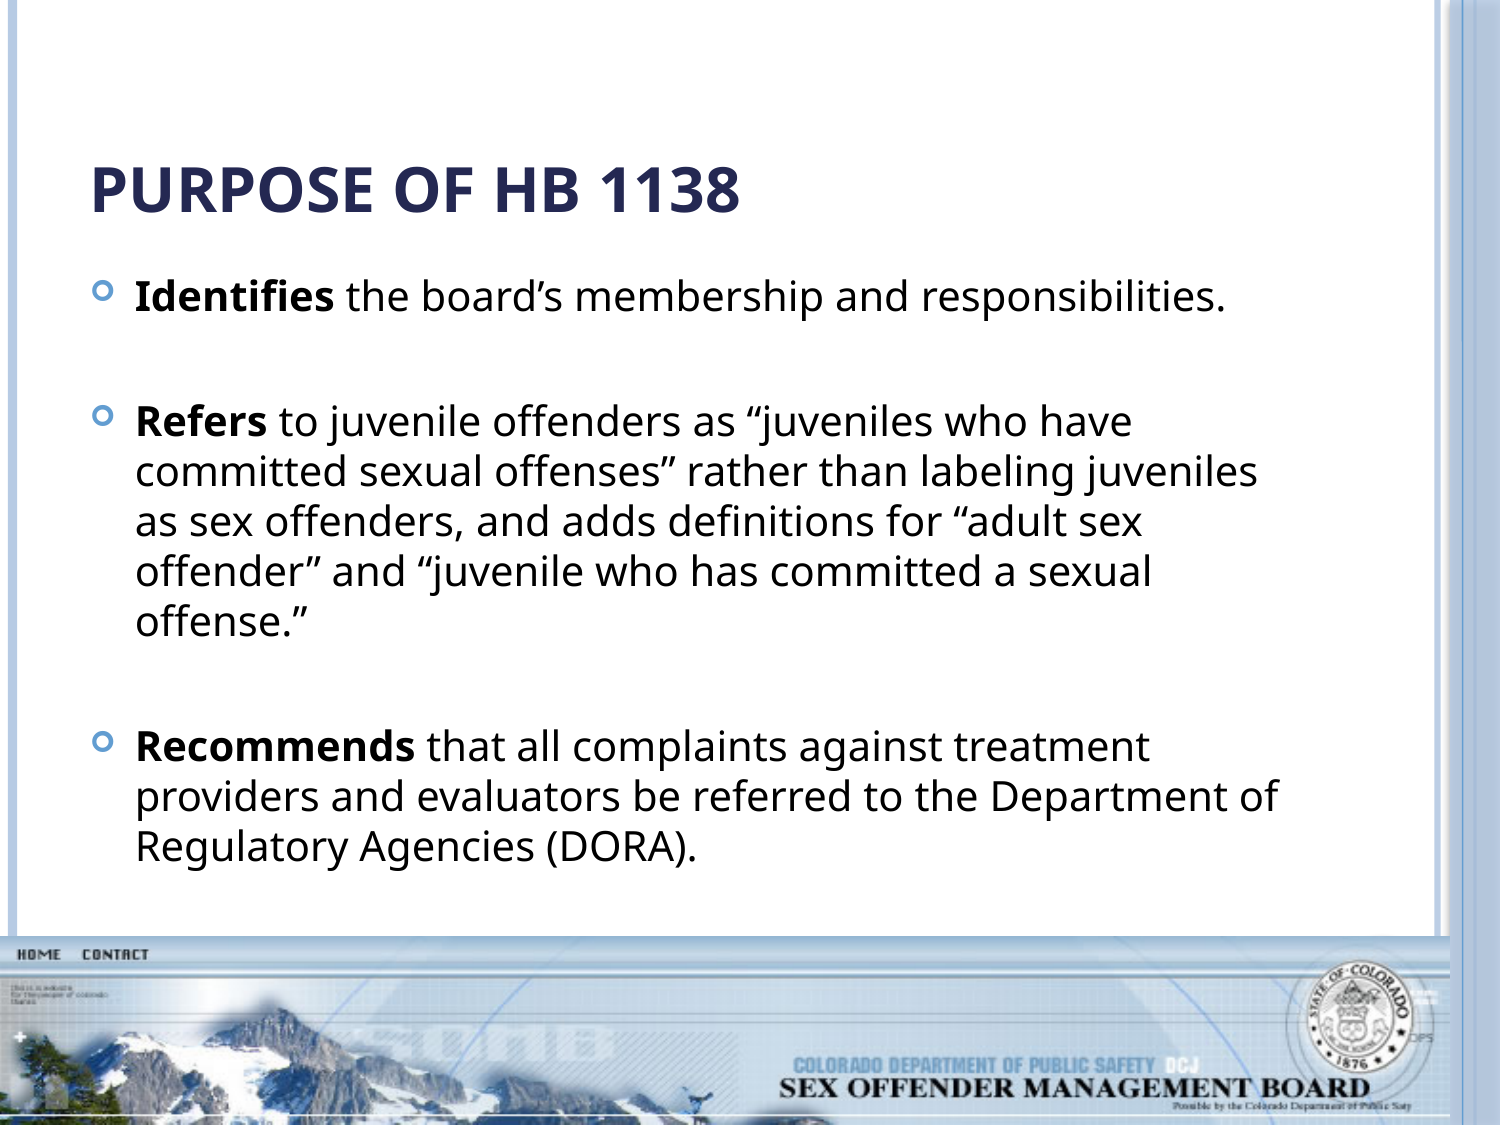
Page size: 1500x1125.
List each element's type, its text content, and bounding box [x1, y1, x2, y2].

picture [0, 936, 1451, 1125]
title Purpose of hb 1138 [75, 45, 1300, 233]
list Identifies the board’s membership and responsibilities. Refers to juvenile offenders as “juveniles who have committed sexual offenses” rather than labeling juveniles as sex offenders, and adds definitions for “adult sex offender” and “juvenile who has committed a sexual offense.” Recommends that all complaints against treatment providers and evaluators be referred to the Department of Regulatory Agencies (DORA). [75, 262, 1300, 933]
